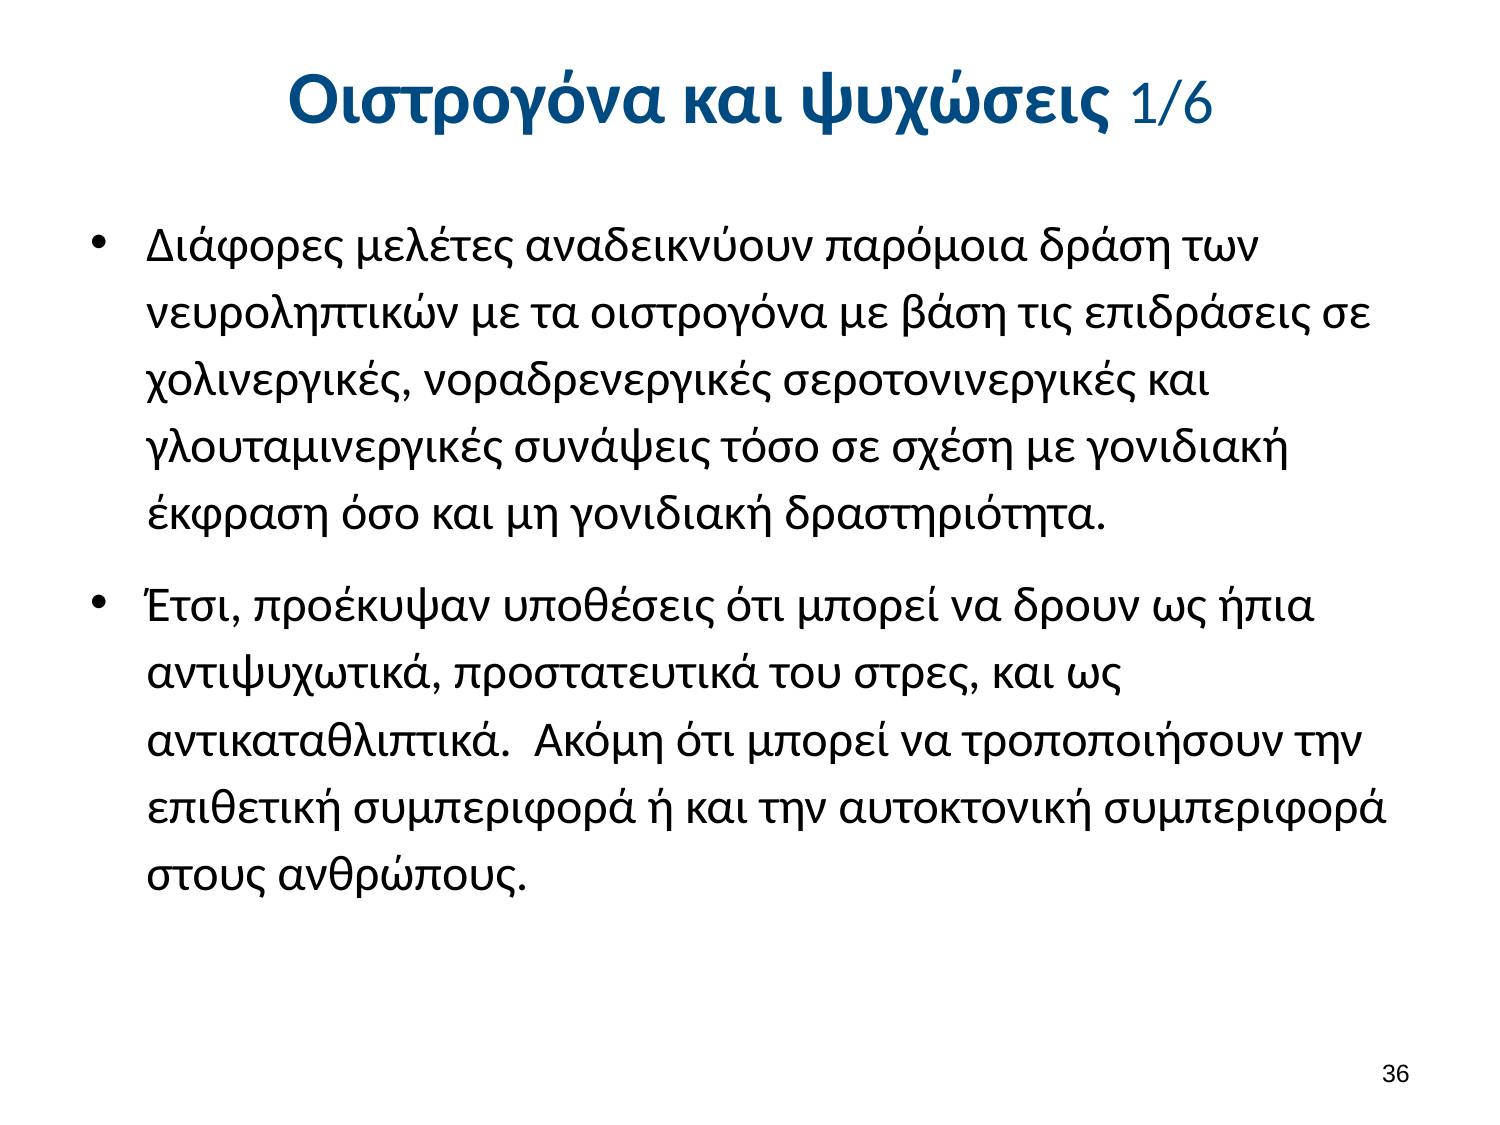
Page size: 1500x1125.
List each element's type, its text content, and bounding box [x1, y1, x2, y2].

slide_number 35 [1074, 1042, 1425, 1103]
list Διάφορες μελέτες αναδεικνύουν παρόμοια δράση των νευροληπτικών με τα οιστρογόνα με βάση τις επιδράσεις σε χολινεργικές, νοραδρενεργικές σεροτονινεργικές και γλουταμινεργικές συνάψεις τόσο σε σχέση με γονιδιακή έκφραση όσο και μη γονιδιακή δραστηριότητα. Έτσι, προέκυψαν υποθέσεις ότι μπορεί να δρουν ως ήπια αντιψυχωτικά, προστατευτικά του στρες, και ως αντικαταθλιπτικά. Ακόμη ότι μπορεί να τροποποιήσουν την επιθετική συμπεριφορά ή και την αυτοκτονική συμπεριφορά στους ανθρώπους. [75, 196, 1425, 1024]
title Οιστρογόνα και ψυχώσεις 1/6 [76, 19, 1427, 169]
